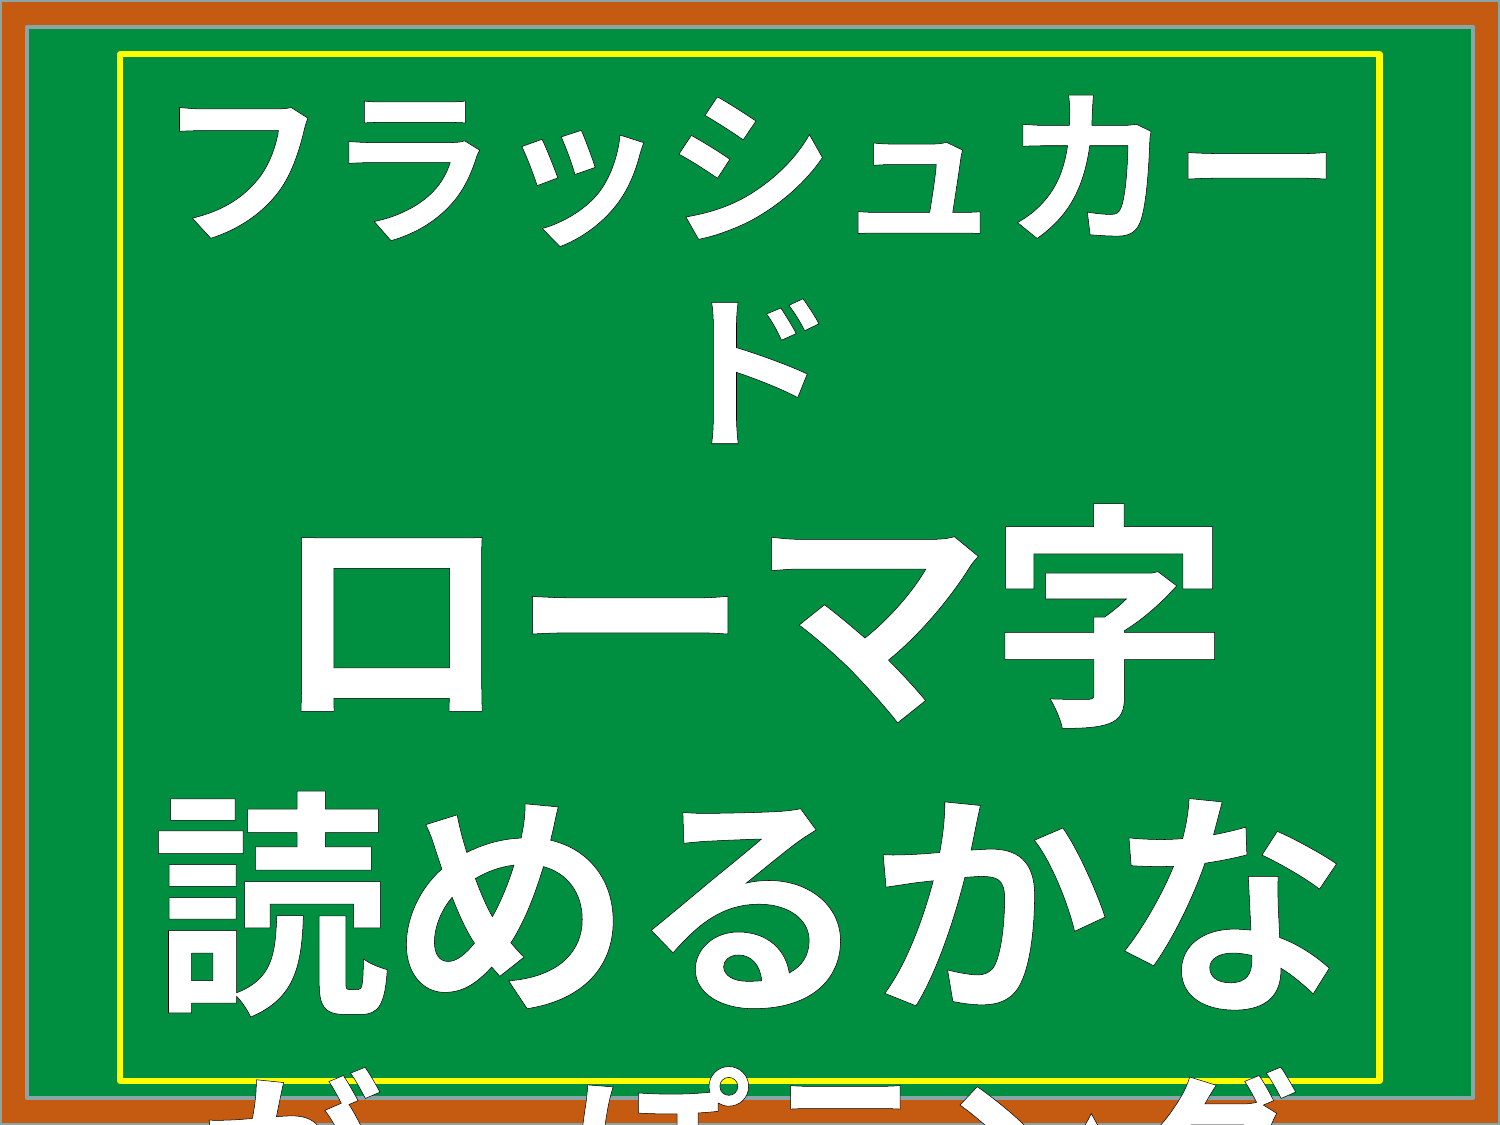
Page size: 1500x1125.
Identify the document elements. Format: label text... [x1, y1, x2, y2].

title フラッシュカード ローマ字 読めるかな が～ぽランダム [120, 54, 1380, 1081]
